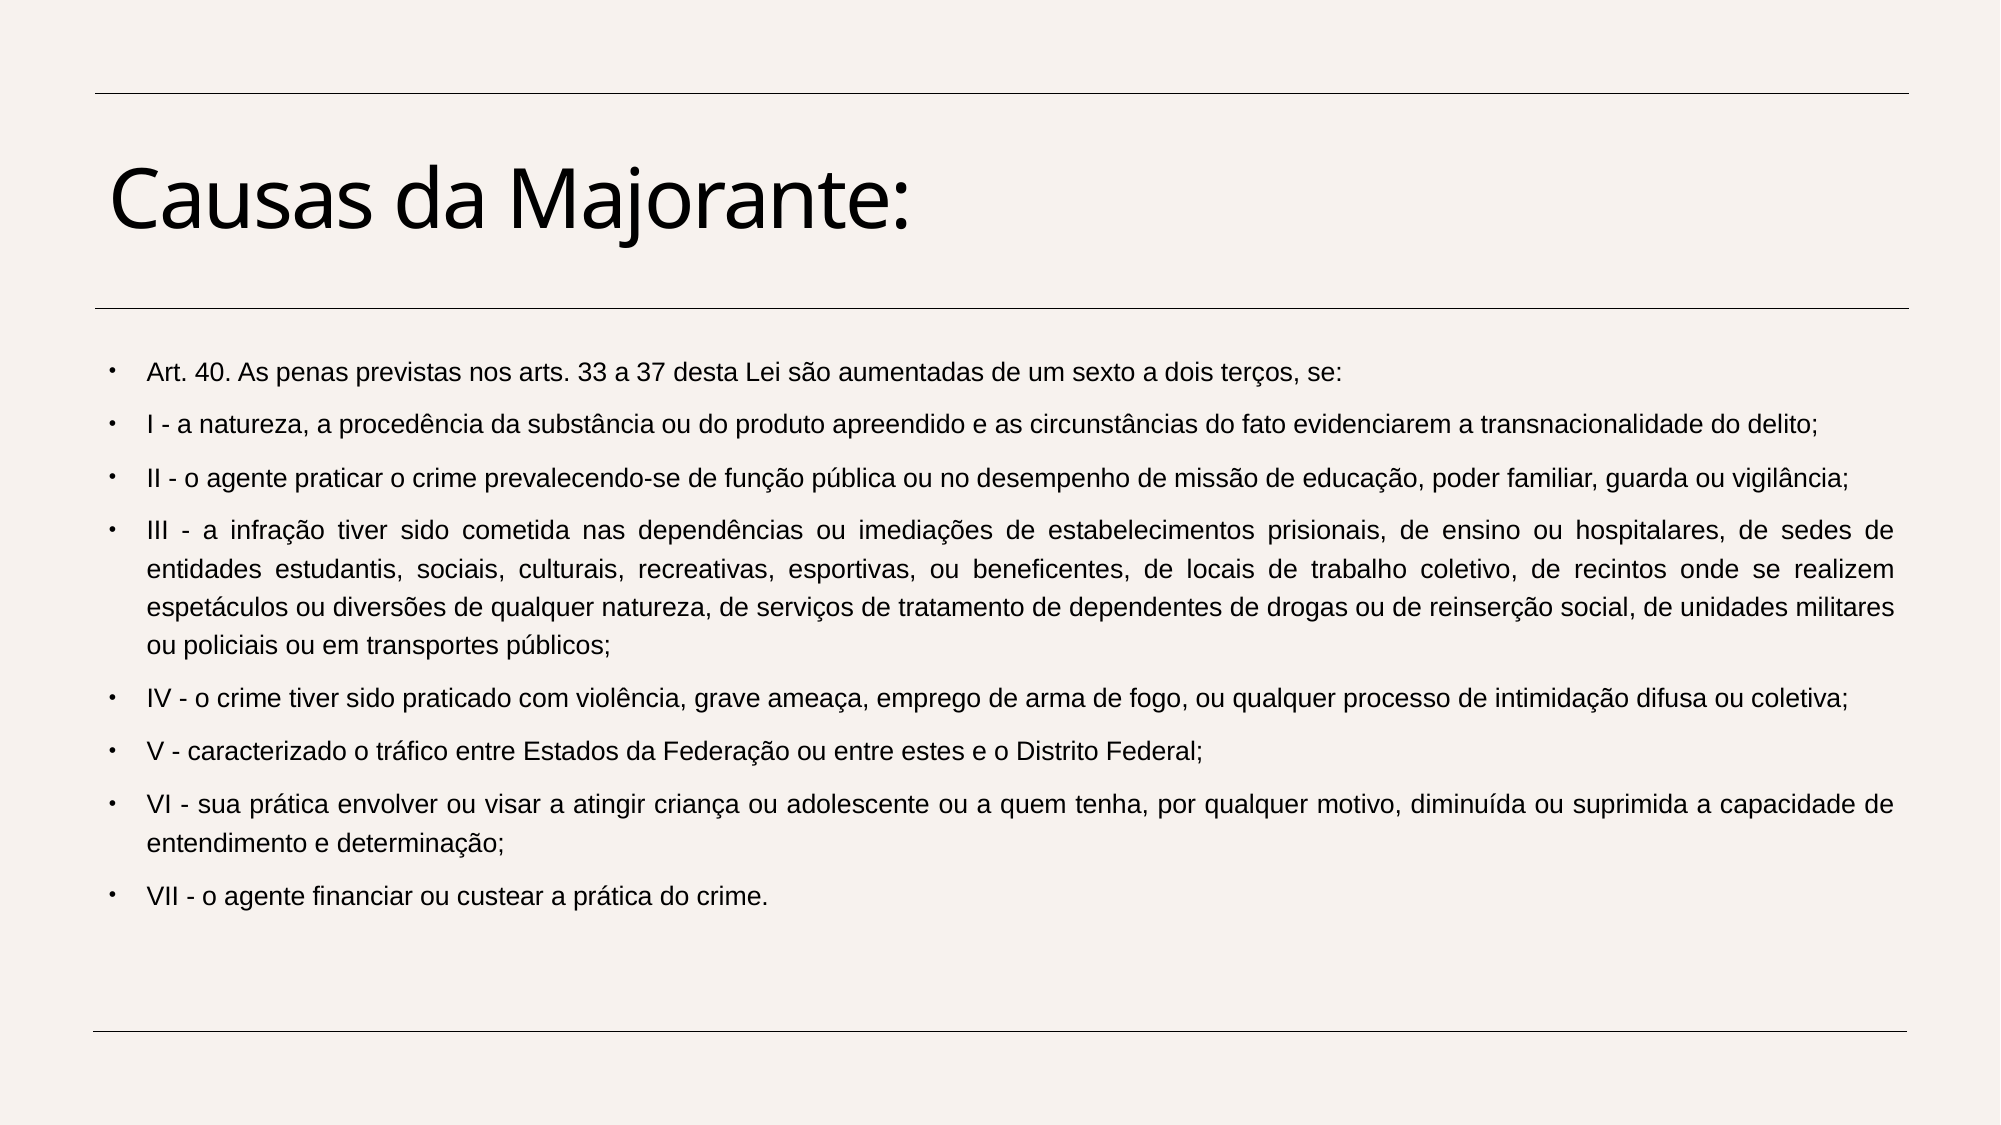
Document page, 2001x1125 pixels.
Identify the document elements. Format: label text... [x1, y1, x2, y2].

list Art. 40. As penas previstas nos arts. 33 a 37 desta Lei são aumentadas de um sexto a dois terços, se: I - a natureza, a procedência da substância ou do produto apreendido e as circunstâncias do fato evidenciarem a transnacionalidade do delito; II - o agente praticar o crime prevalecendo-se de função pública ou no desempenho de missão de educação, poder familiar, guarda ou vigilância; III - a infração tiver sido cometida nas dependências ou imediações de estabelecimentos prisionais, de ensino ou hospitalares, de sedes de entidades estudantis, sociais, culturais, recreativas, esportivas, ou beneficentes, de locais de trabalho coletivo, de recintos onde se realizem espetáculos ou diversões de qualquer natureza, de serviços de tratamento de dependentes de drogas ou de reinserção social, de unidades militares ou policiais ou em transportes públicos; IV - o crime tiver sido praticado com violência, grave ameaça, emprego de arma de fogo, ou qualquer processo de intimidação difusa ou coletiva; V - caracterizado o tráfico entre Estados da Federação ou entre estes e o Distrito Federal; VI - sua prática envolver ou visar a atingir criança ou adolescente ou a quem tenha, por qualquer motivo, diminuída ou suprimida a capacidade de entendimento e determinação; VII - o agente financiar ou custear a prática do crime. [93, 340, 1908, 983]
title Causas da Majorante: [93, 113, 1907, 291]
